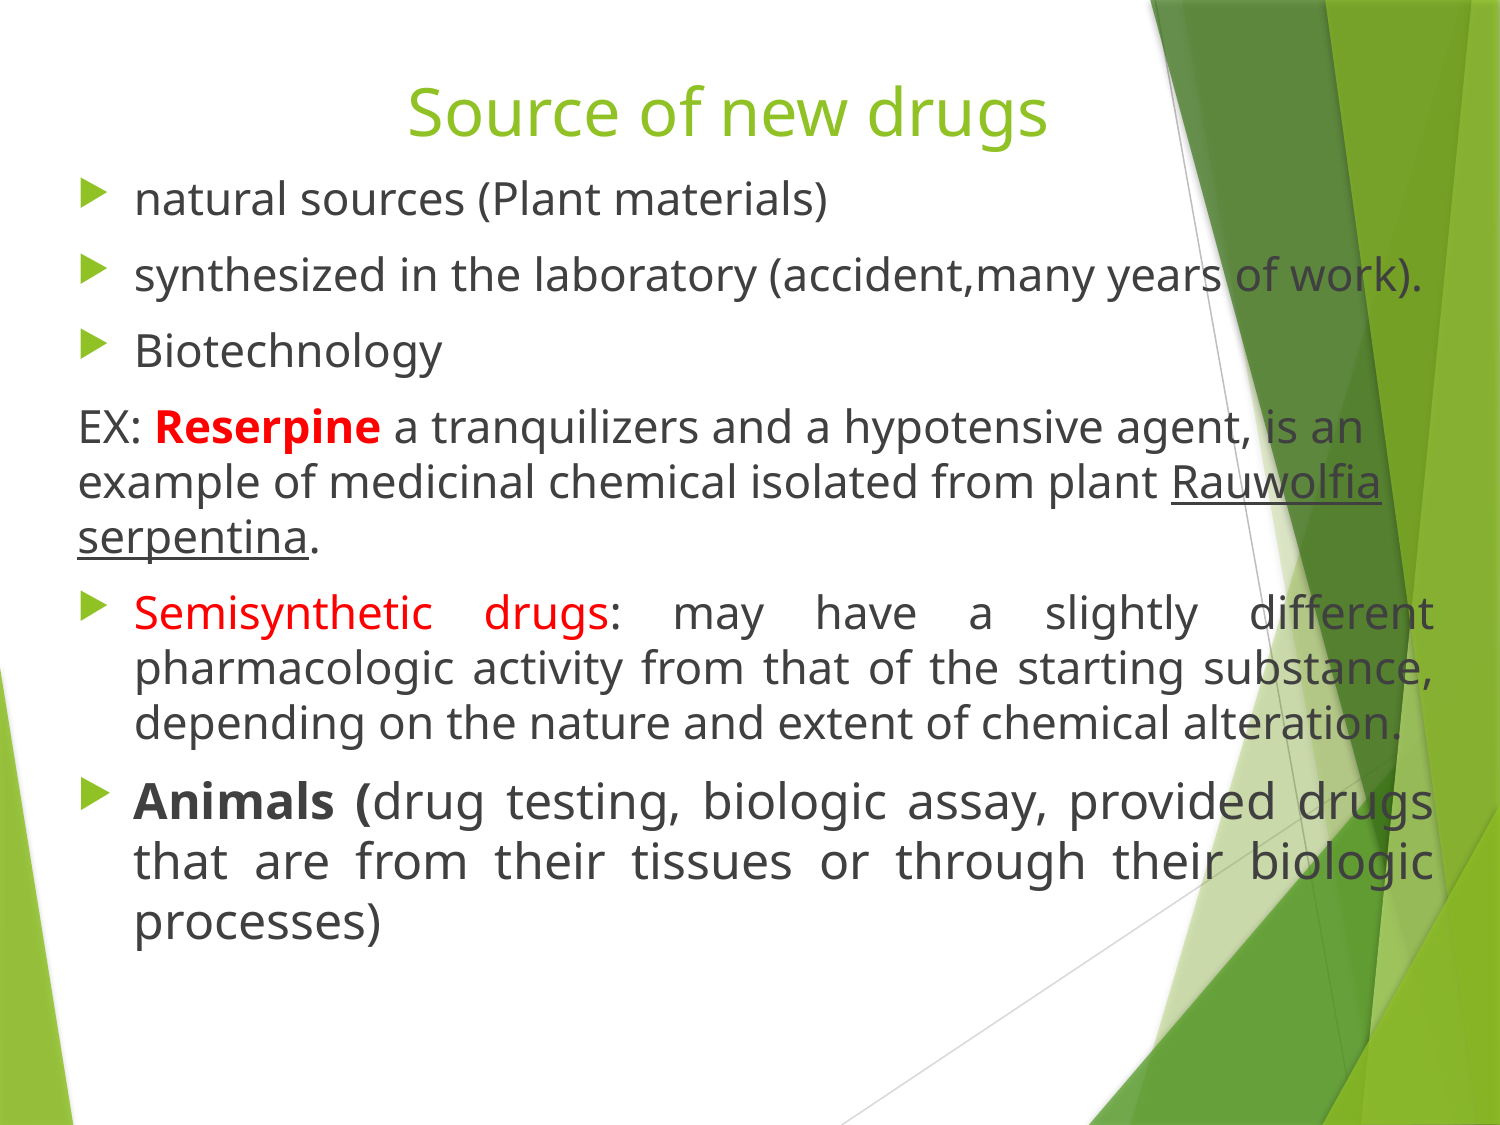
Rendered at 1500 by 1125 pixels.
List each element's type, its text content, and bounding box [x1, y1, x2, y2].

title Source of new drugs [62, 62, 1413, 128]
list natural sources (Plant materials) synthesized in the laboratory (accident,many years of work). Biotechnology EX: Reserpine a tranquilizers and a hypotensive agent, is an example of medicinal chemical isolated from plant Rauwolfia serpentina. Semisynthetic drugs: may have a slightly different pharmacologic activity from that of the starting substance, depending on the nature and extent of chemical alteration. Animals (drug testing, biologic assay, provided drugs that are from their tissues or through their biologic processes) [62, 162, 1450, 1038]
